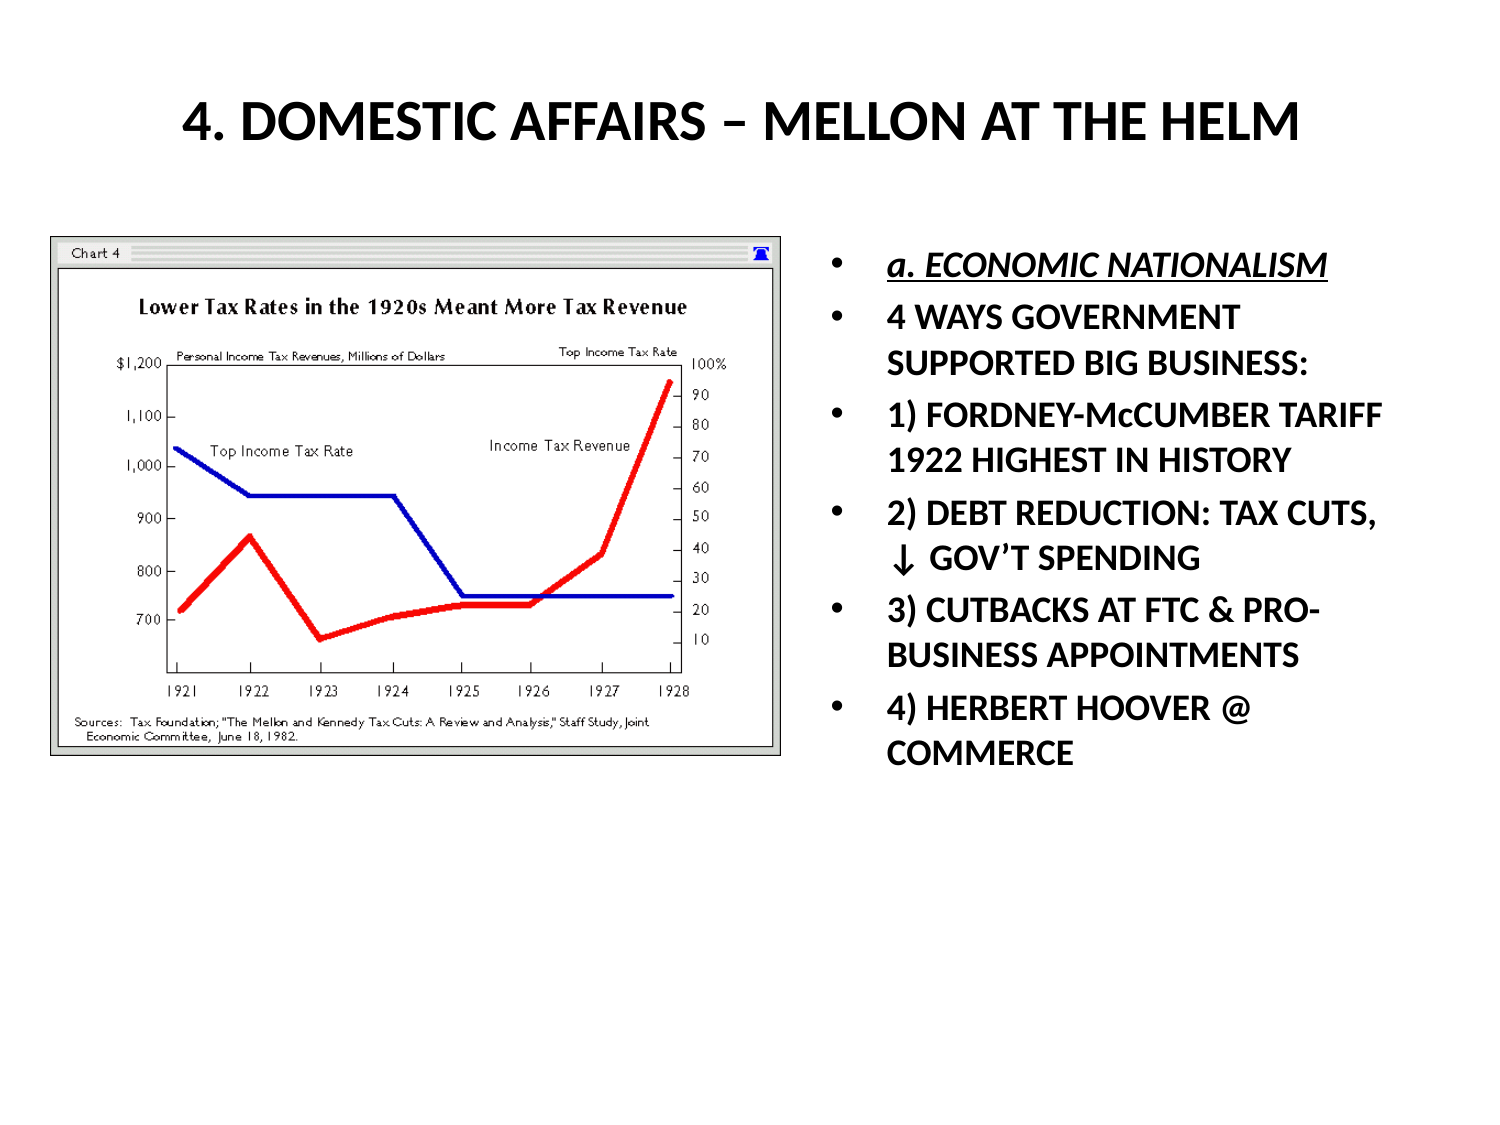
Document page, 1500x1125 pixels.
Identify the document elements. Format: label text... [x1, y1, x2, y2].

list a. ECONOMIC NATIONALISM 4 WAYS GOVERNMENT SUPPORTED BIG BUSINESS: 1) FORDNEY-McCUMBER TARIFF 1922 HIGHEST IN HISTORY 2) DEBT REDUCTION: TAX CUTS, ↓ GOV’T SPENDING 3) CUTBACKS AT FTC & PRO-BUSINESS APPOINTMENTS 4) HERBERT HOOVER @ COMMERCE [815, 232, 1429, 1116]
title 4. DOMESTIC AFFAIRS – MELLON AT THE HELM [75, 45, 1425, 233]
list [49, 236, 782, 756]
